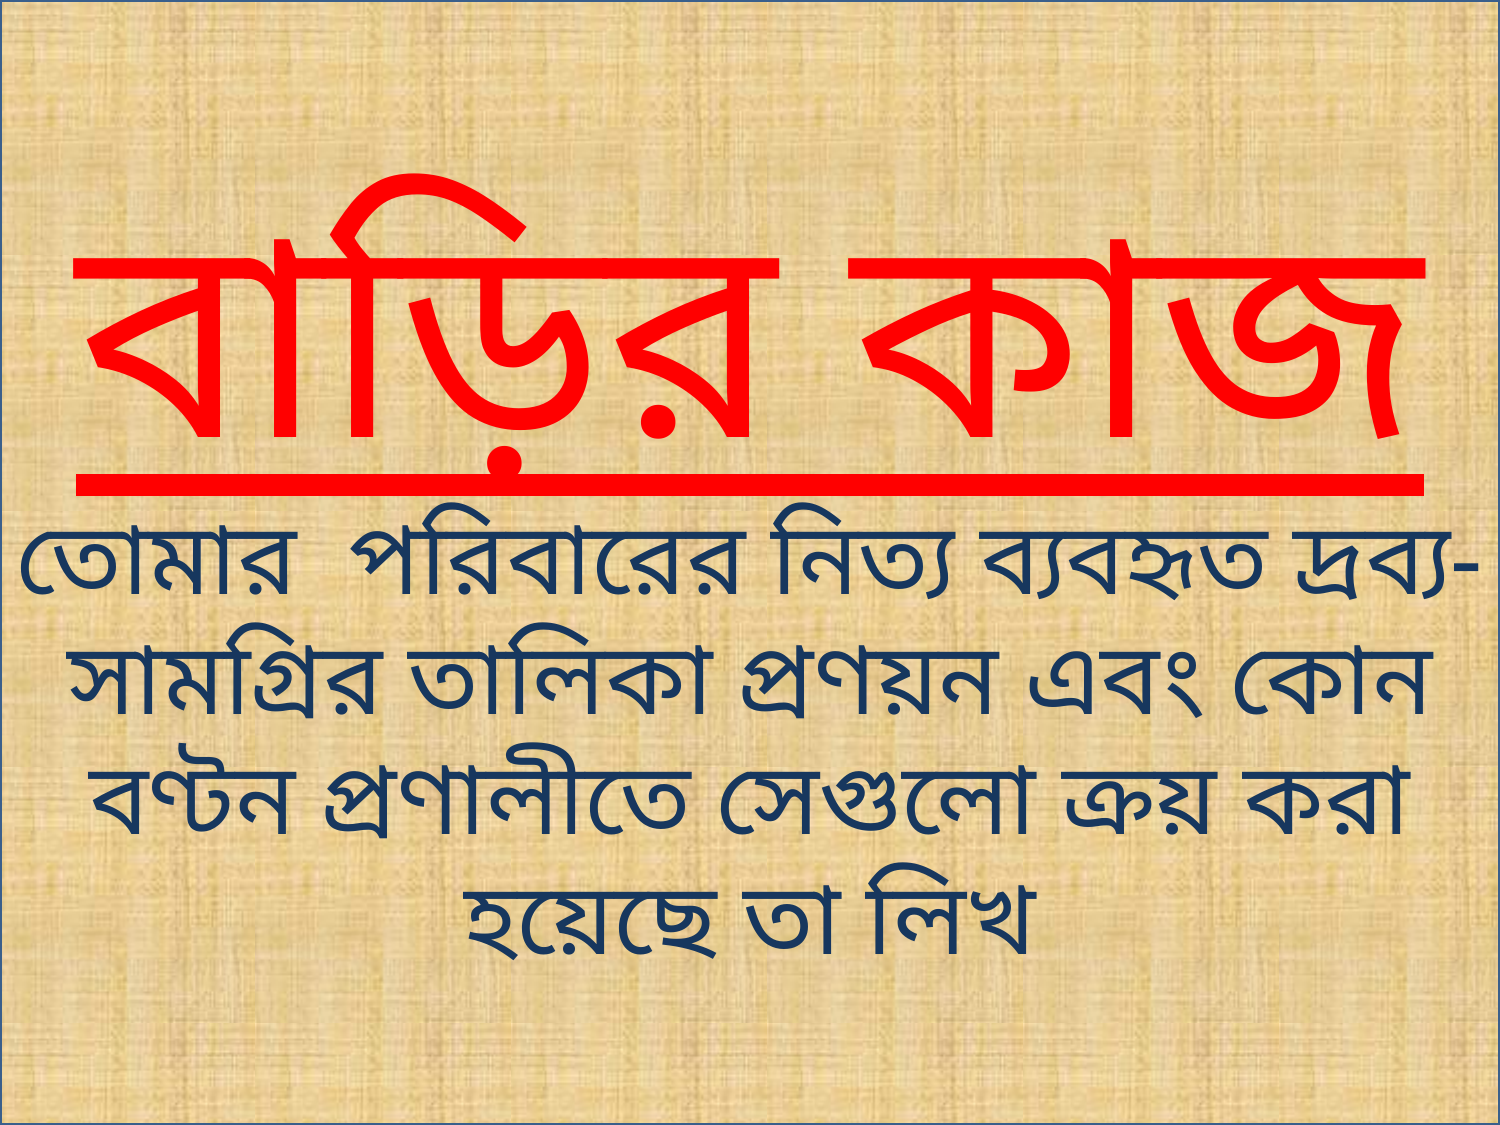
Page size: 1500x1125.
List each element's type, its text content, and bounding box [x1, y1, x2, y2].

text_box বাড়ির কাজ তোমার পরিবারের নিত্য ব্যবহৃত দ্রব্য-সামগ্রির তালিকা প্রণয়ন এবং কোন বণ্টন প্রণালীতে সেগুলো ক্রয় করা হয়েছে তা লিখ [0, 0, 1500, 1125]
